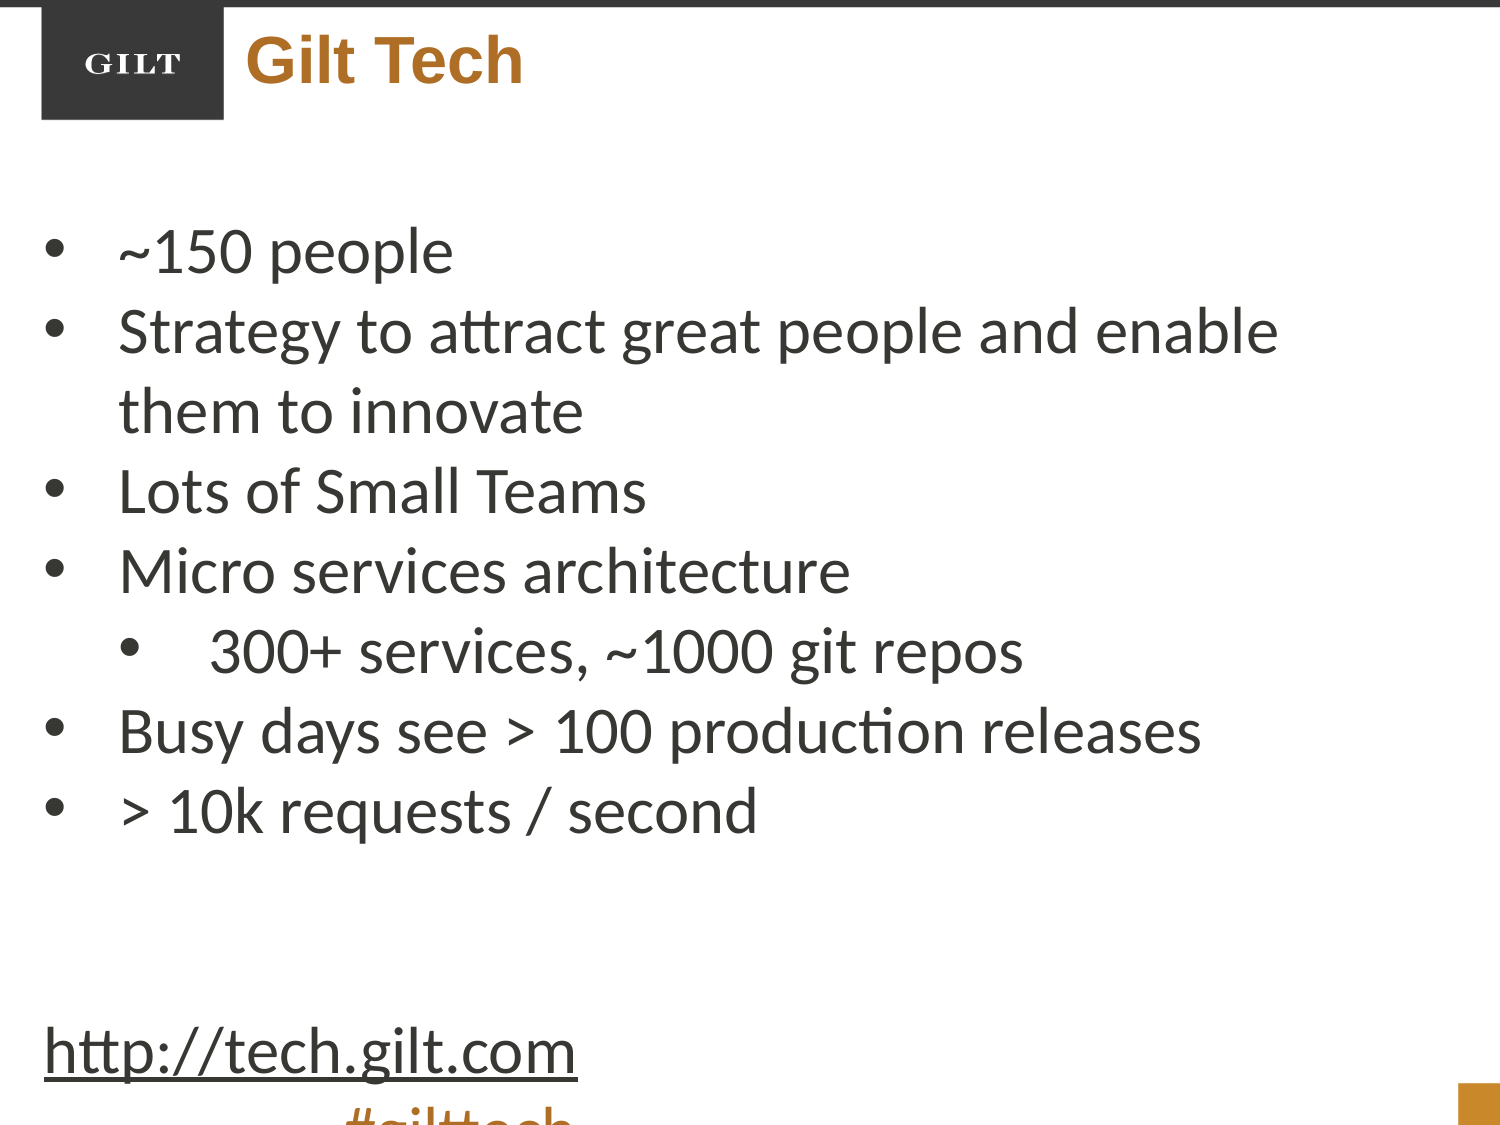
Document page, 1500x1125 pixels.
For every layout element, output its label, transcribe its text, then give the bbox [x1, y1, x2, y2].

picture [0, 0, 1500, 1125]
text_box Gilt Tech [230, 9, 1500, 105]
text_box ~150 people Strategy to attract great people and enable them to innovate Lots of Small Teams Micro services architecture 300+ services, ~1000 git repos Busy days see > 100 production releases > 10k requests / second http://tech.gilt.com #gilttech [29, 199, 1453, 1125]
